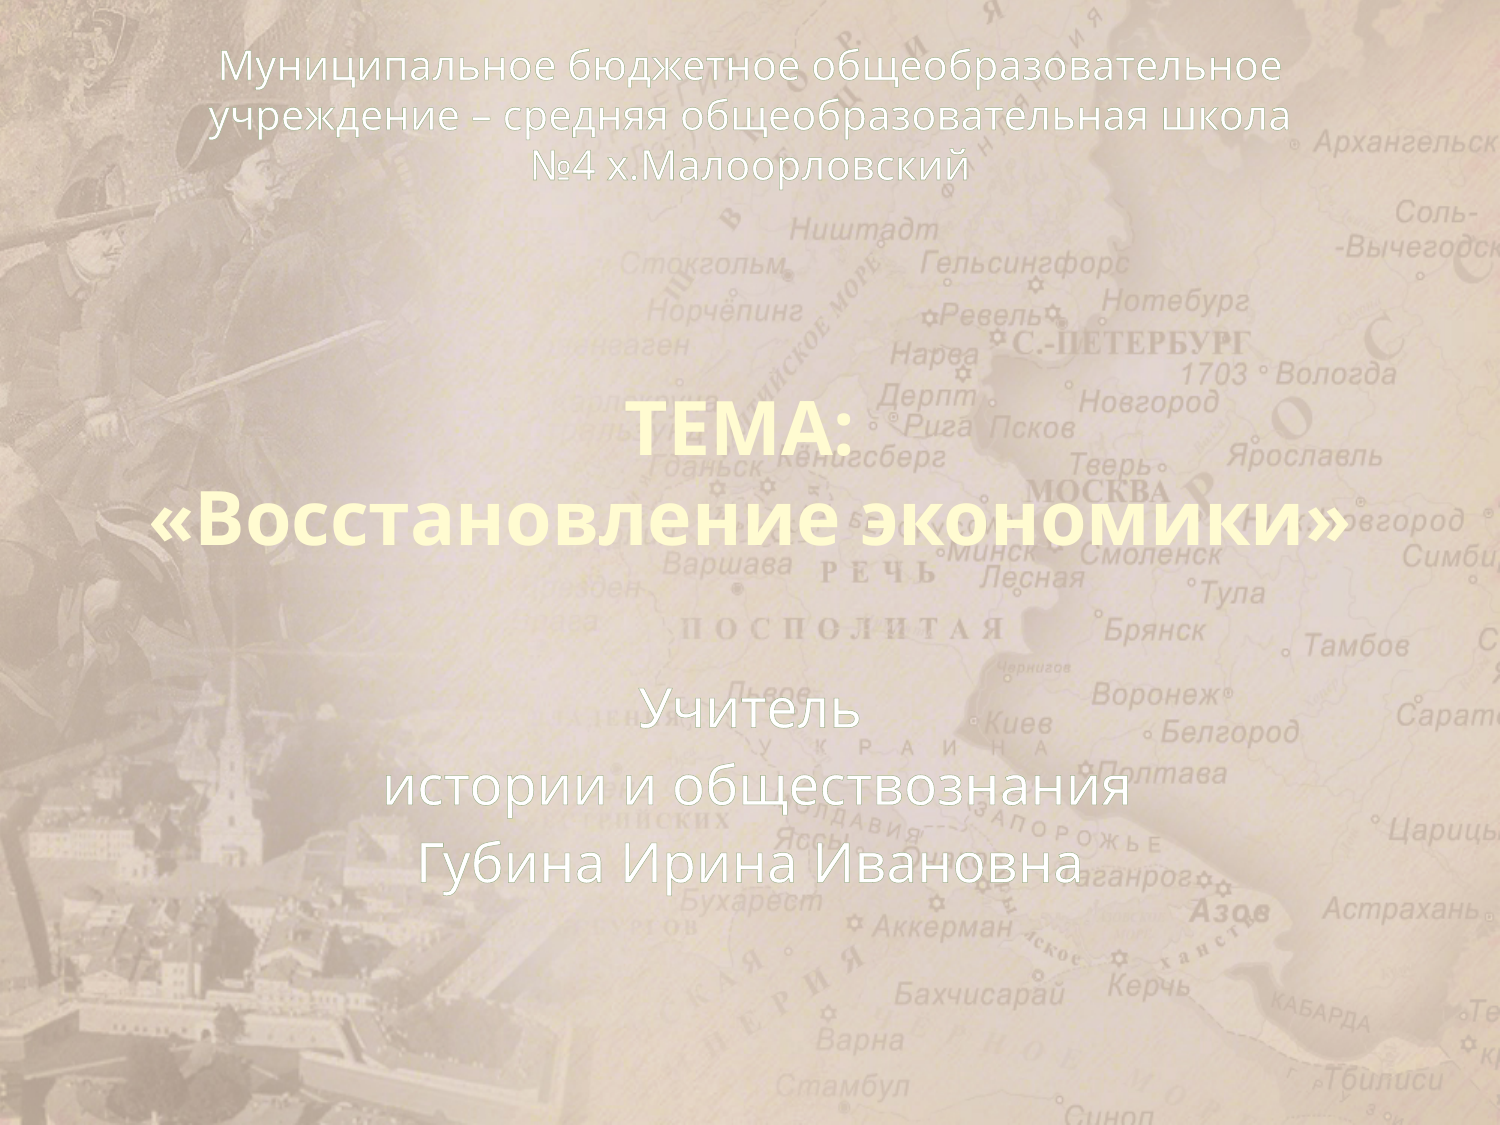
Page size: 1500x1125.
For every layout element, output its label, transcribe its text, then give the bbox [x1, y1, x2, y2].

subtitle Учитель истории и обществознания Губина Ирина Ивановна [348, 664, 1152, 953]
picture [0, 0, 1500, 1125]
title ТЕМА: «Восстановление экономики» [112, 349, 1388, 591]
text_box Муниципальное бюджетное общеобразовательное учреждение – средняя общеобразовательная школа №4 х.Малоорловский [17, 30, 1483, 196]
